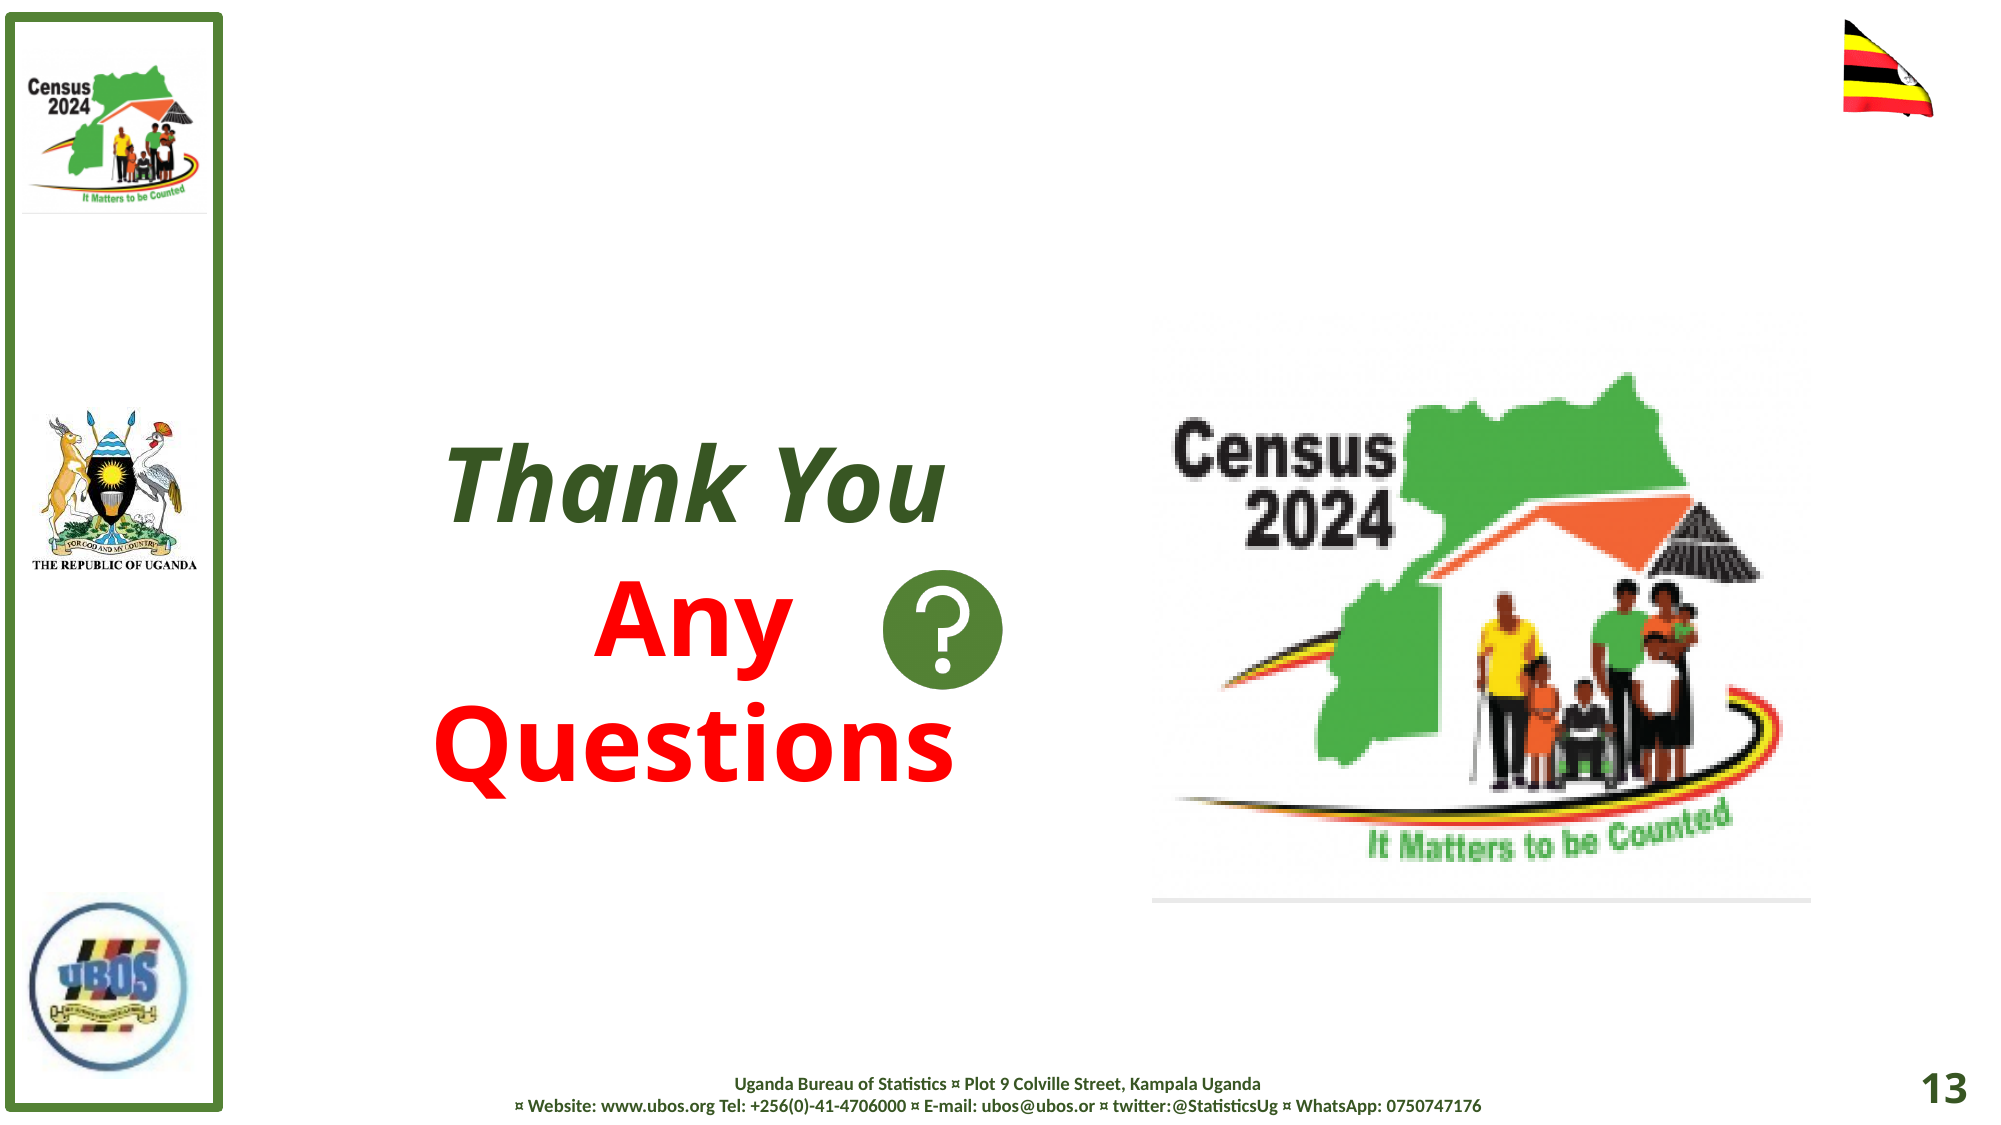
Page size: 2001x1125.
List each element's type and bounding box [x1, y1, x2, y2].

text_box [350, 411, 1039, 814]
picture [1152, 312, 1811, 903]
picture [22, 892, 202, 1079]
picture [22, 48, 207, 214]
picture [1812, 0, 1999, 140]
picture [32, 407, 197, 572]
